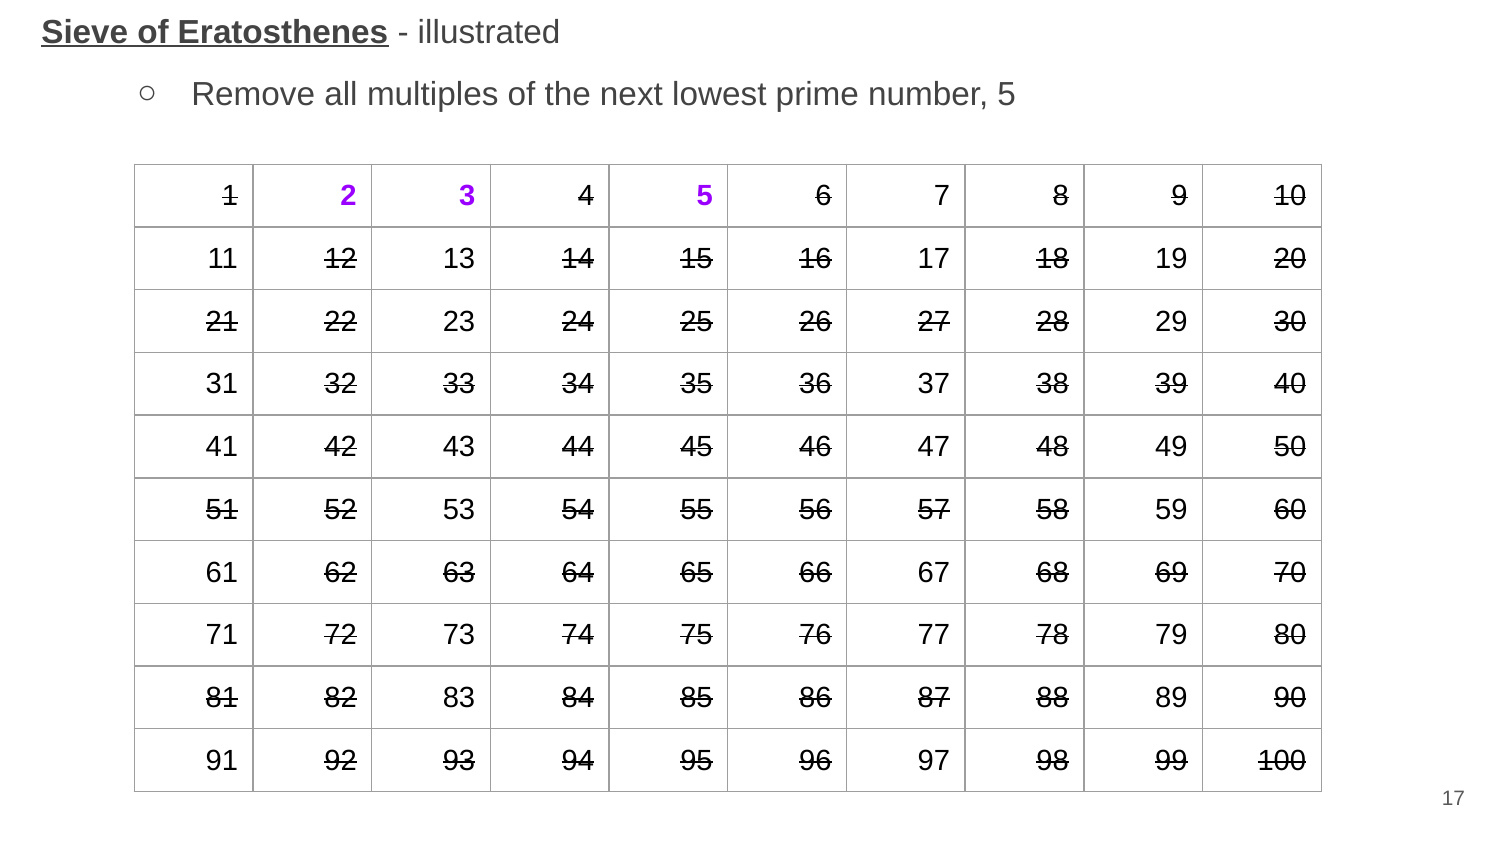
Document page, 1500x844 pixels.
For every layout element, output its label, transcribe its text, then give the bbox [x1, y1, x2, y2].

table_cell 48 [966, 416, 1083, 477]
table_cell 58 [966, 479, 1083, 540]
table_cell 73 [372, 604, 490, 665]
table_cell 95 [610, 729, 727, 791]
table_cell 79 [1085, 604, 1202, 665]
table_cell 50 [1203, 416, 1321, 477]
table_cell 83 [372, 667, 490, 728]
table_cell 21 [135, 290, 252, 352]
table_cell 82 [254, 667, 371, 728]
table_cell 75 [610, 604, 727, 665]
table_cell 23 [372, 290, 490, 352]
table_cell 27 [847, 290, 964, 352]
table_cell 69 [1085, 541, 1202, 603]
table_cell 100 [1203, 729, 1321, 791]
table_cell 87 [847, 667, 964, 728]
table_cell 80 [1203, 604, 1321, 665]
table_cell 41 [135, 416, 252, 477]
table_cell 67 [847, 541, 964, 603]
table_cell 71 [135, 604, 252, 665]
table_cell 53 [372, 479, 490, 540]
table_cell 77 [847, 604, 964, 665]
table_cell 12 [254, 228, 371, 289]
table_cell 57 [847, 479, 964, 540]
slide_number 17 [1389, 764, 1480, 830]
table_cell 72 [254, 604, 371, 665]
table_cell 93 [372, 729, 490, 791]
table_cell 20 [1203, 228, 1321, 289]
table_cell 88 [966, 667, 1083, 728]
table_cell 36 [728, 353, 846, 414]
table_cell 26 [728, 290, 846, 352]
table_cell 54 [491, 479, 608, 540]
table_cell 45 [610, 416, 727, 477]
table_header 4 [491, 165, 608, 226]
table_cell 92 [254, 729, 371, 791]
table_cell 32 [254, 353, 371, 414]
table_header 1 [135, 165, 252, 226]
table_cell 59 [1085, 479, 1202, 540]
table_cell 29 [1085, 290, 1202, 352]
table_cell 61 [135, 541, 252, 603]
table_cell 63 [372, 541, 490, 603]
table_cell 76 [728, 604, 846, 665]
table_cell 19 [1085, 228, 1202, 289]
table_cell 47 [847, 416, 964, 477]
table_cell 74 [491, 604, 608, 665]
table_cell 37 [847, 353, 964, 414]
table_cell 25 [610, 290, 727, 352]
table_cell 68 [966, 541, 1083, 603]
table_cell 22 [254, 290, 371, 352]
table_header 8 [966, 165, 1083, 226]
table_cell 55 [610, 479, 727, 540]
table_cell 52 [254, 479, 371, 540]
table_cell 65 [610, 541, 727, 603]
table_cell 40 [1203, 353, 1321, 414]
table_cell 17 [847, 228, 964, 289]
table_cell 34 [491, 353, 608, 414]
table_cell 38 [966, 353, 1083, 414]
table_cell 85 [610, 667, 727, 728]
table_cell 30 [1203, 290, 1321, 352]
table_cell 96 [728, 729, 846, 791]
table_cell 15 [610, 228, 727, 289]
table_cell 56 [728, 479, 846, 540]
table_cell 98 [966, 729, 1083, 791]
table_cell 35 [610, 353, 727, 414]
table_cell 97 [847, 729, 964, 791]
table_header 6 [728, 165, 846, 226]
table_header 5 [610, 165, 727, 226]
table_cell 31 [135, 353, 252, 414]
table_cell 28 [966, 290, 1083, 352]
table_cell 46 [728, 416, 846, 477]
table_cell 16 [728, 228, 846, 289]
table_cell 43 [372, 416, 490, 477]
table_cell 62 [254, 541, 371, 603]
list Sieve of Eratosthenes - illustrated Remove all multiples of the next lowest prime number, 5 [26, 0, 1480, 122]
table_cell 89 [1085, 667, 1202, 728]
table_cell 86 [728, 667, 846, 728]
table_cell 94 [491, 729, 608, 791]
table_cell 51 [135, 479, 252, 540]
table_cell 60 [1203, 479, 1321, 540]
table_cell 66 [728, 541, 846, 603]
table_cell 70 [1203, 541, 1321, 603]
table_cell 24 [491, 290, 608, 352]
table_cell 44 [491, 416, 608, 477]
table_cell 90 [1203, 667, 1321, 728]
table_cell 49 [1085, 416, 1202, 477]
table_header 7 [847, 165, 964, 226]
table_cell 64 [491, 541, 608, 603]
table_cell 99 [1085, 729, 1202, 791]
table_cell 18 [966, 228, 1083, 289]
table_cell 91 [135, 729, 252, 791]
table_header 9 [1085, 165, 1202, 226]
table_cell 11 [135, 228, 252, 289]
table_cell 84 [491, 667, 608, 728]
table_header 2 [254, 165, 371, 226]
table_header 3 [372, 165, 490, 226]
table_cell 81 [135, 667, 252, 728]
table_cell 13 [372, 228, 490, 289]
table_cell 33 [372, 353, 490, 414]
table_header 10 [1203, 165, 1321, 226]
table_cell 78 [966, 604, 1083, 665]
table_cell 14 [491, 228, 608, 289]
table_cell 39 [1085, 353, 1202, 414]
table_cell 42 [254, 416, 371, 477]
